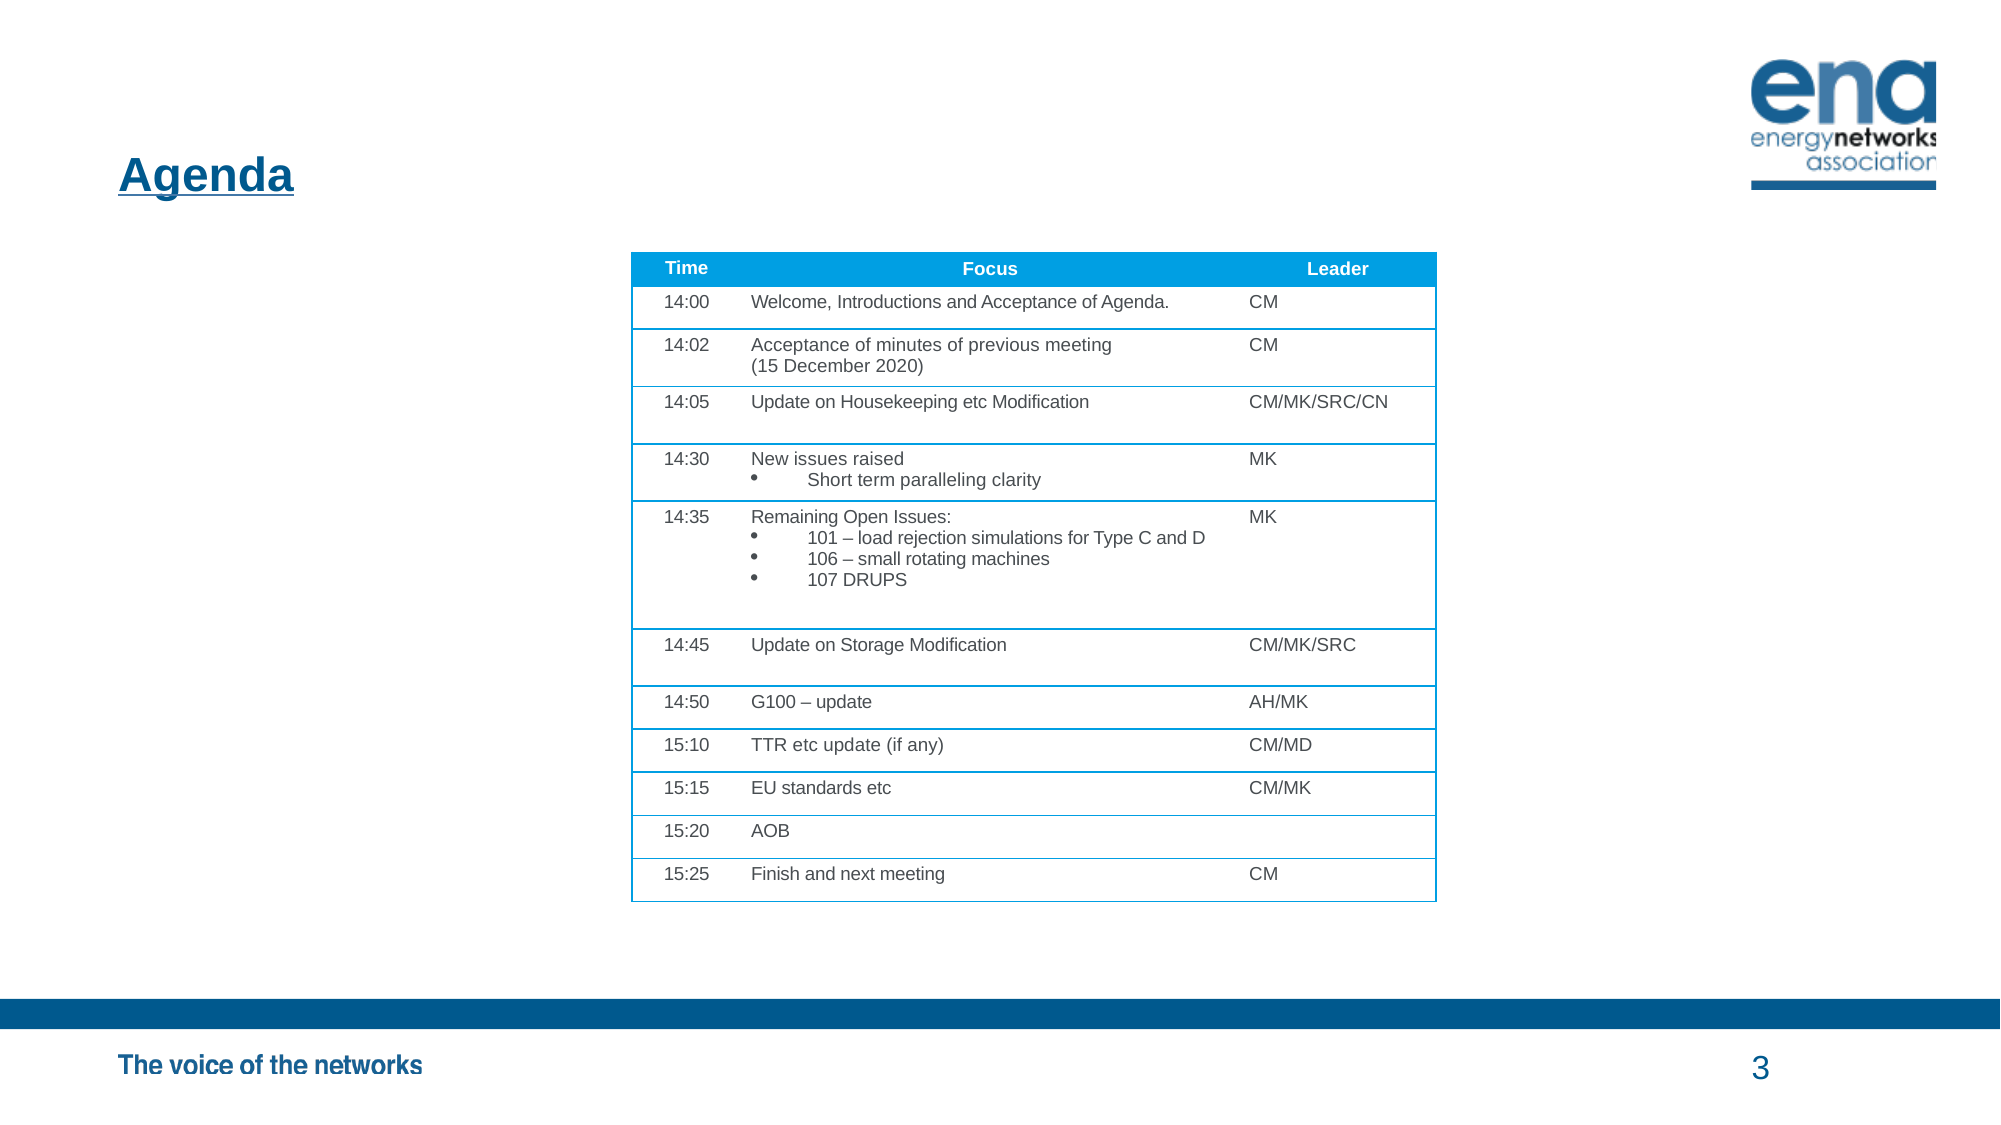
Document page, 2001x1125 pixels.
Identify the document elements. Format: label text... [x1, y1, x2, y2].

table_cell CM/MK [1239, 773, 1435, 815]
table_cell MK [1239, 445, 1435, 500]
table_header Leader [1239, 253, 1435, 285]
table_cell EU standards etc [741, 773, 1239, 815]
table_header Focus [741, 253, 1239, 285]
table_header Time [633, 253, 741, 285]
table_cell 14:45 [633, 630, 741, 685]
table_cell 14:05 [633, 387, 741, 443]
table_cell [1239, 816, 1435, 858]
table_cell 15:10 [633, 730, 741, 771]
table_cell CM/MK/SRC/CN [1239, 387, 1435, 443]
slide_number 3 [1751, 1036, 1937, 1096]
table_cell AOB [741, 816, 1239, 858]
table_cell 15:25 [633, 859, 741, 901]
table_cell AH/MK [1239, 687, 1435, 728]
table_cell 14:02 [633, 330, 741, 386]
table_cell 14:00 [633, 287, 741, 328]
table_cell Update on Storage Modification [741, 630, 1239, 685]
table_cell Welcome, Introductions and Acceptance of Agenda. [741, 287, 1239, 328]
table_cell CM/MD [1239, 730, 1435, 771]
table_cell CM [1239, 287, 1435, 328]
table_cell Acceptance of minutes of previous meeting (15 December 2020) [741, 330, 1239, 386]
table_cell CM/MK/SRC [1239, 630, 1435, 685]
table_cell 15:15 [633, 773, 741, 815]
table_cell 14:35 [633, 502, 741, 628]
table_cell CM [1239, 330, 1435, 386]
table_cell MK [1239, 502, 1435, 628]
table_cell Remaining Open Issues: 101 – load rejection simulations for Type C and D 106 – small rotating machines 107 DRUPS [741, 502, 1239, 628]
table_cell 14:50 [633, 687, 741, 728]
table_cell 15:20 [633, 816, 741, 858]
table_cell Update on Housekeeping etc Modification [741, 387, 1239, 443]
table_cell TTR etc update (if any) [741, 730, 1239, 771]
title Agenda [118, 47, 1595, 201]
table_cell New issues raised Short term paralleling clarity [741, 445, 1239, 500]
table_cell 14:30 [633, 445, 741, 500]
table_cell G100 – update [741, 687, 1239, 728]
table_cell Finish and next meeting [741, 859, 1239, 901]
table_cell CM [1239, 859, 1435, 901]
